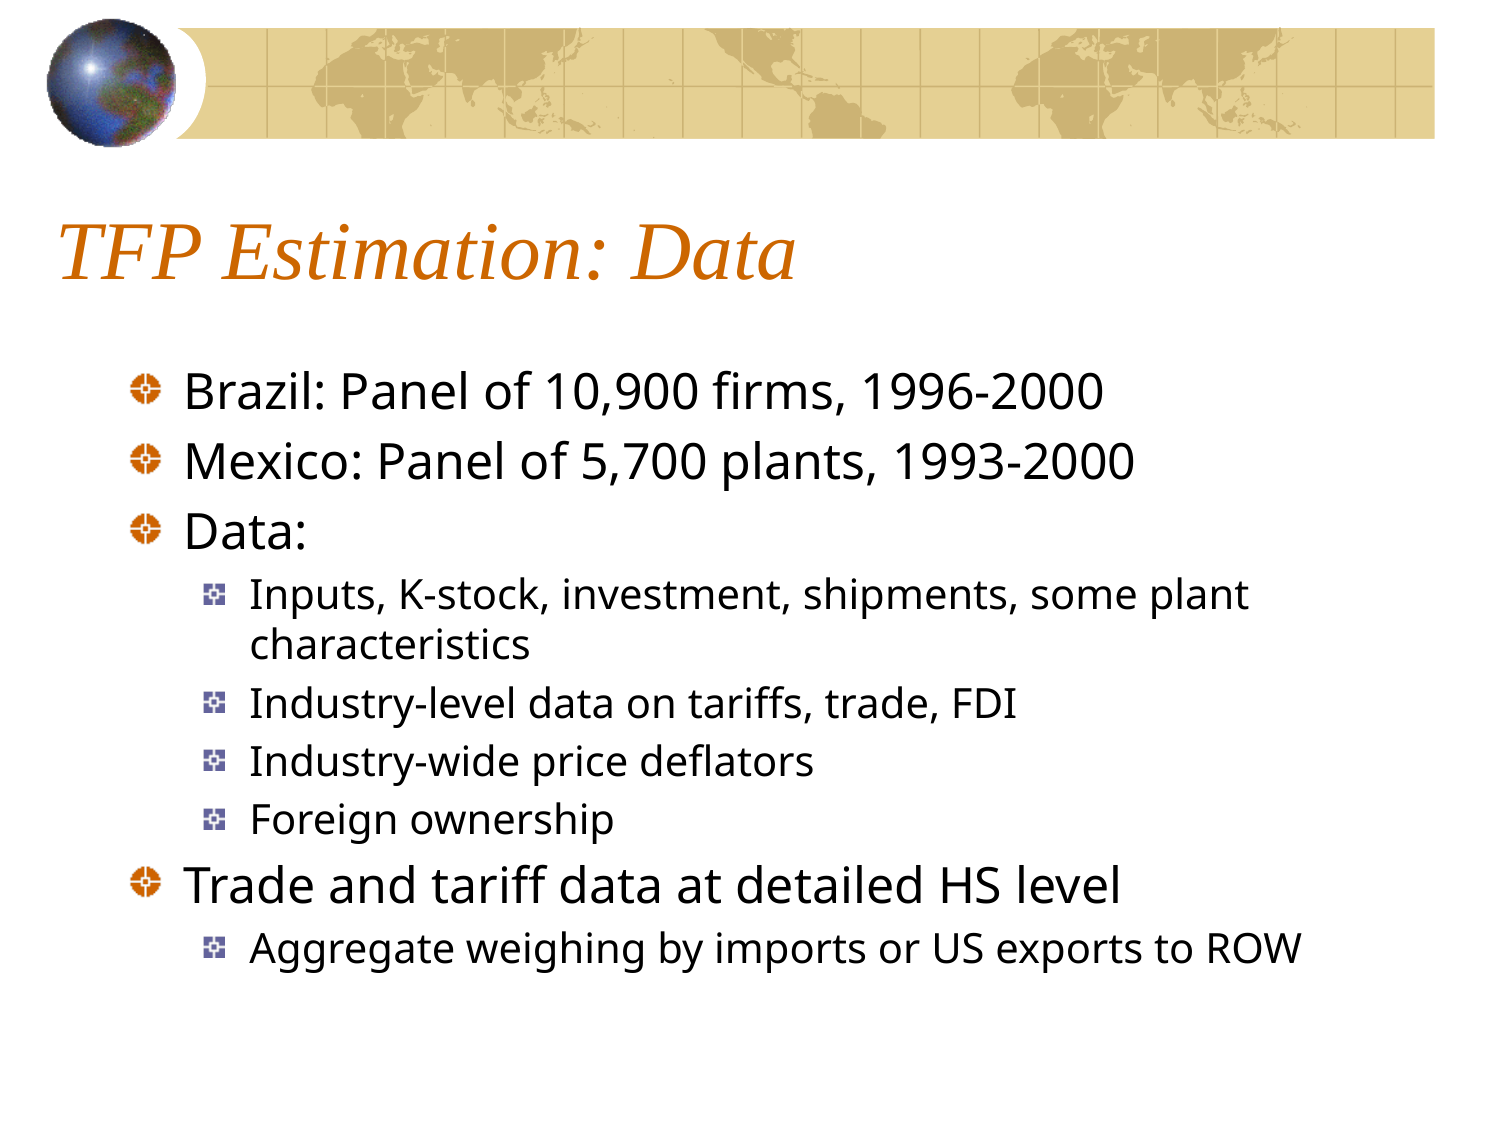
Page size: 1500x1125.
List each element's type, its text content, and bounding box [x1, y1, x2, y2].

picture [127, 442, 163, 478]
picture [127, 512, 163, 548]
picture [127, 865, 163, 901]
picture [202, 935, 225, 958]
title TFP Estimation: Data [40, 152, 1316, 341]
list Brazil: Panel of 10,900 firms, 1996-2000 Mexico: Panel of 5,700 plants, 1993-2000 Data: Inputs, K-stock, investment, shipments, some plant characteristics Industry-level data on tariffs, trade, FDI Industry-wide price deflators Foreign ownership Trade and tariff data at detailed HS level Aggregate weighing by imports or US exports to ROW [112, 352, 1388, 1028]
picture [202, 582, 225, 605]
picture [202, 690, 225, 713]
picture [202, 748, 225, 771]
picture [127, 372, 163, 408]
picture [202, 807, 225, 830]
picture [42, 14, 190, 151]
